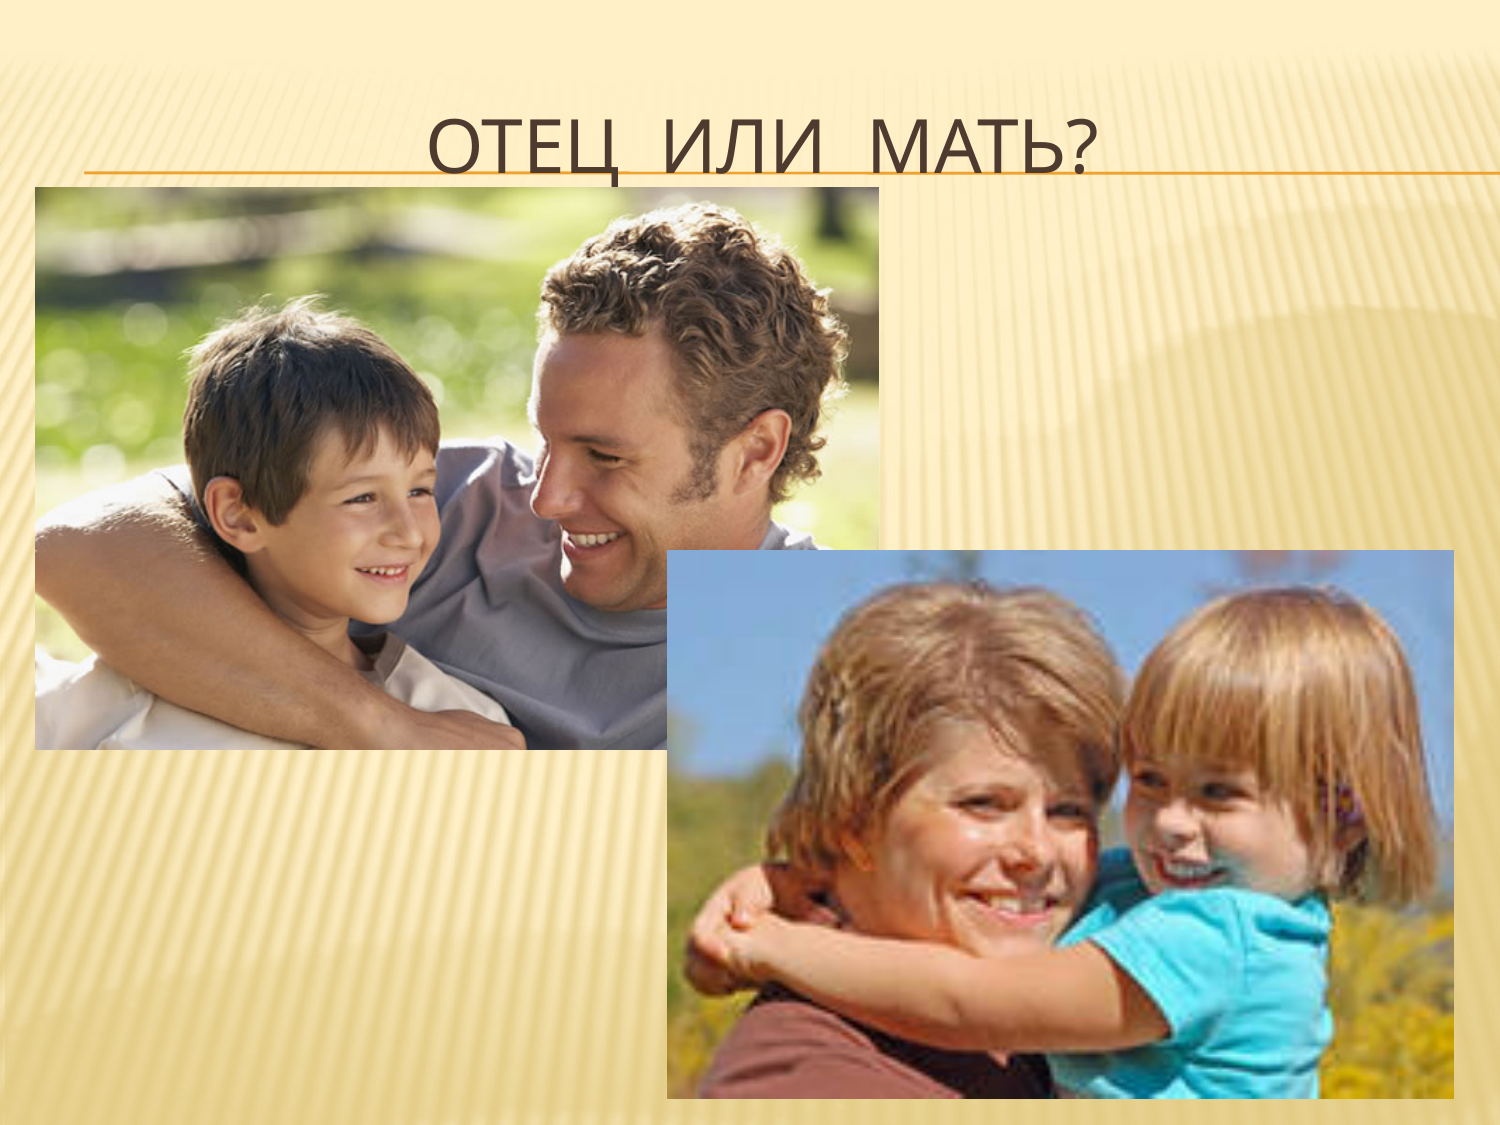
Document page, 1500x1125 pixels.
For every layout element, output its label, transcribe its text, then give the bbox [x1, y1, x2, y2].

picture [667, 550, 1454, 1099]
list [34, 187, 880, 751]
title Отец или мать? [50, 75, 1475, 213]
